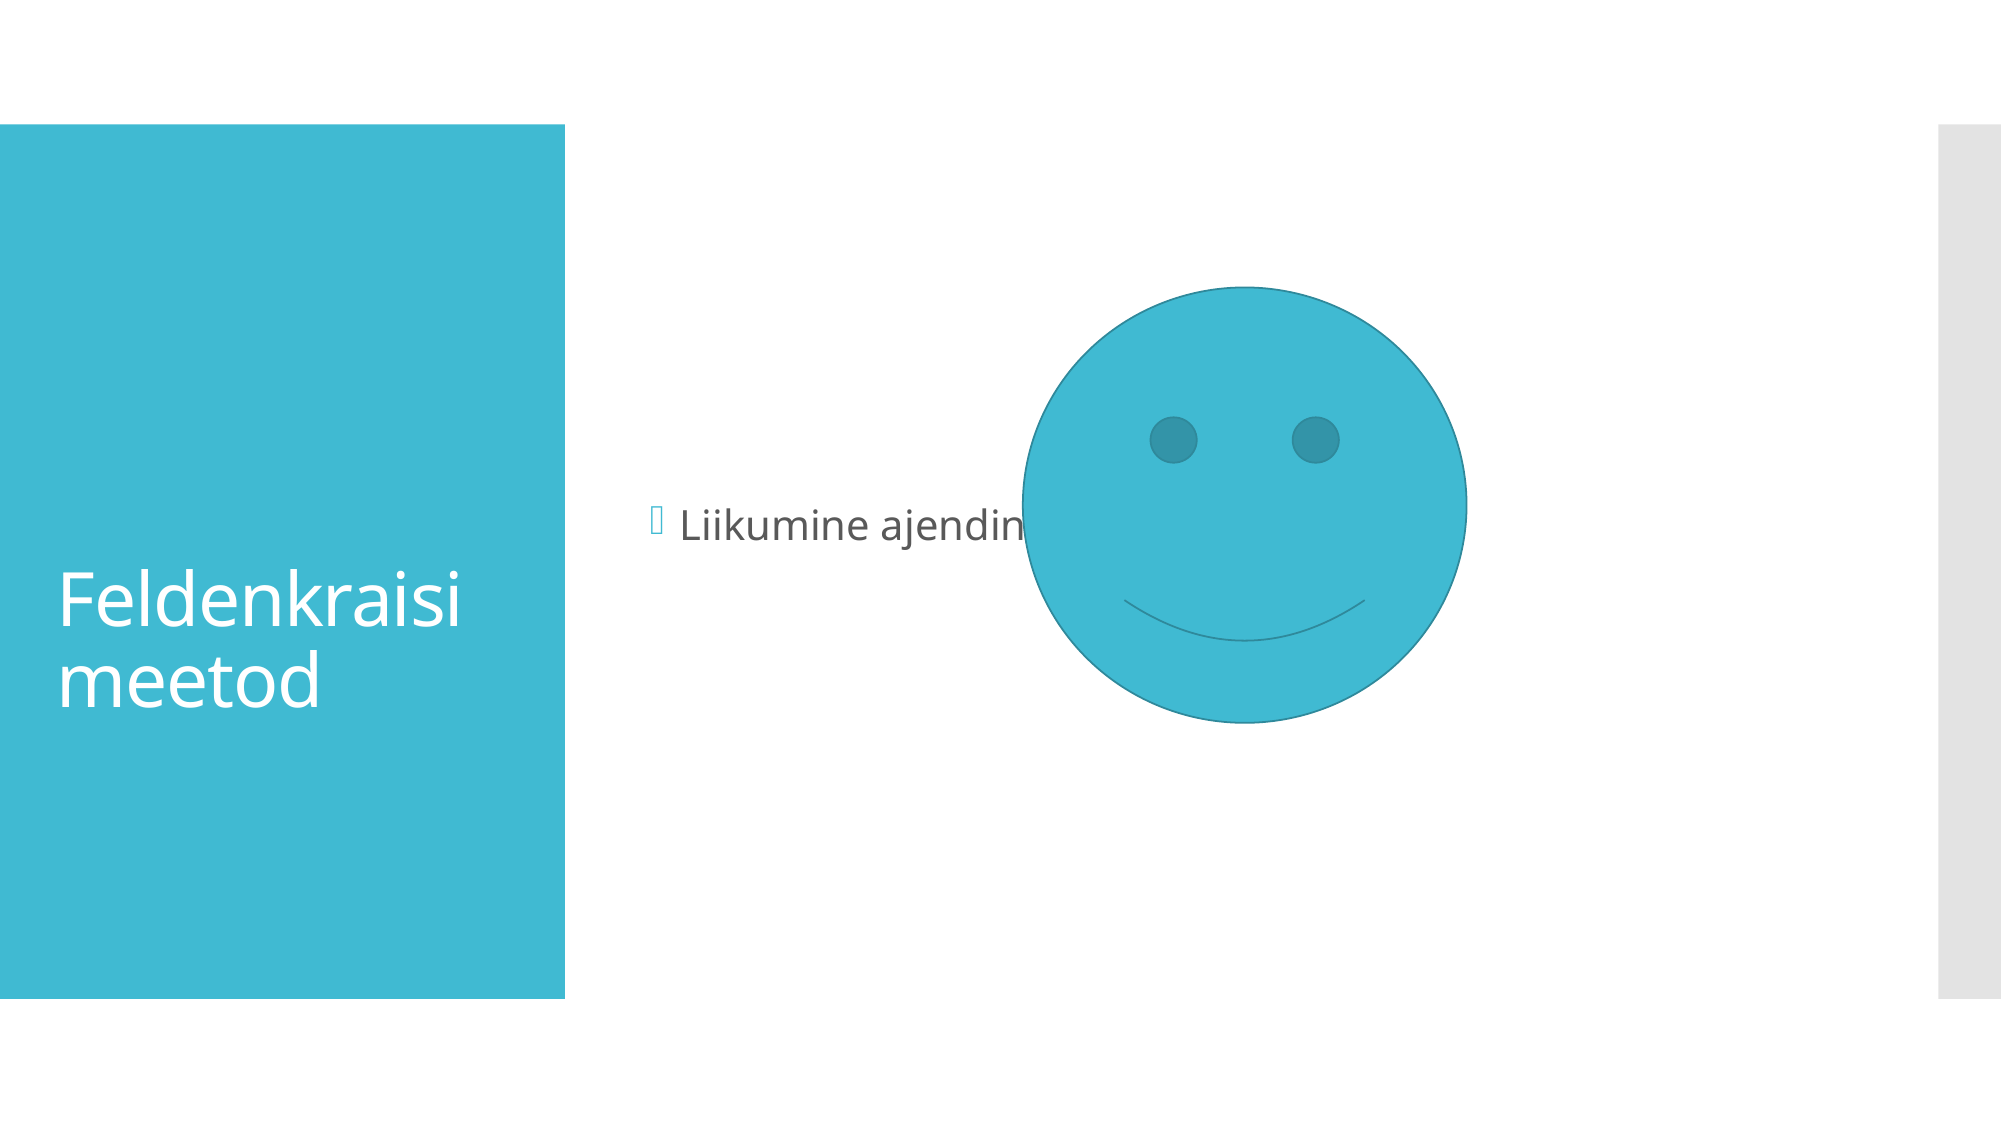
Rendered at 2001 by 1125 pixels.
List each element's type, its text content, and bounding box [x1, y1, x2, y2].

list Liikumine ajendina [634, 141, 1835, 982]
text_box [1021, 286, 1468, 724]
title Feldenkraisi meetod [41, 184, 525, 940]
